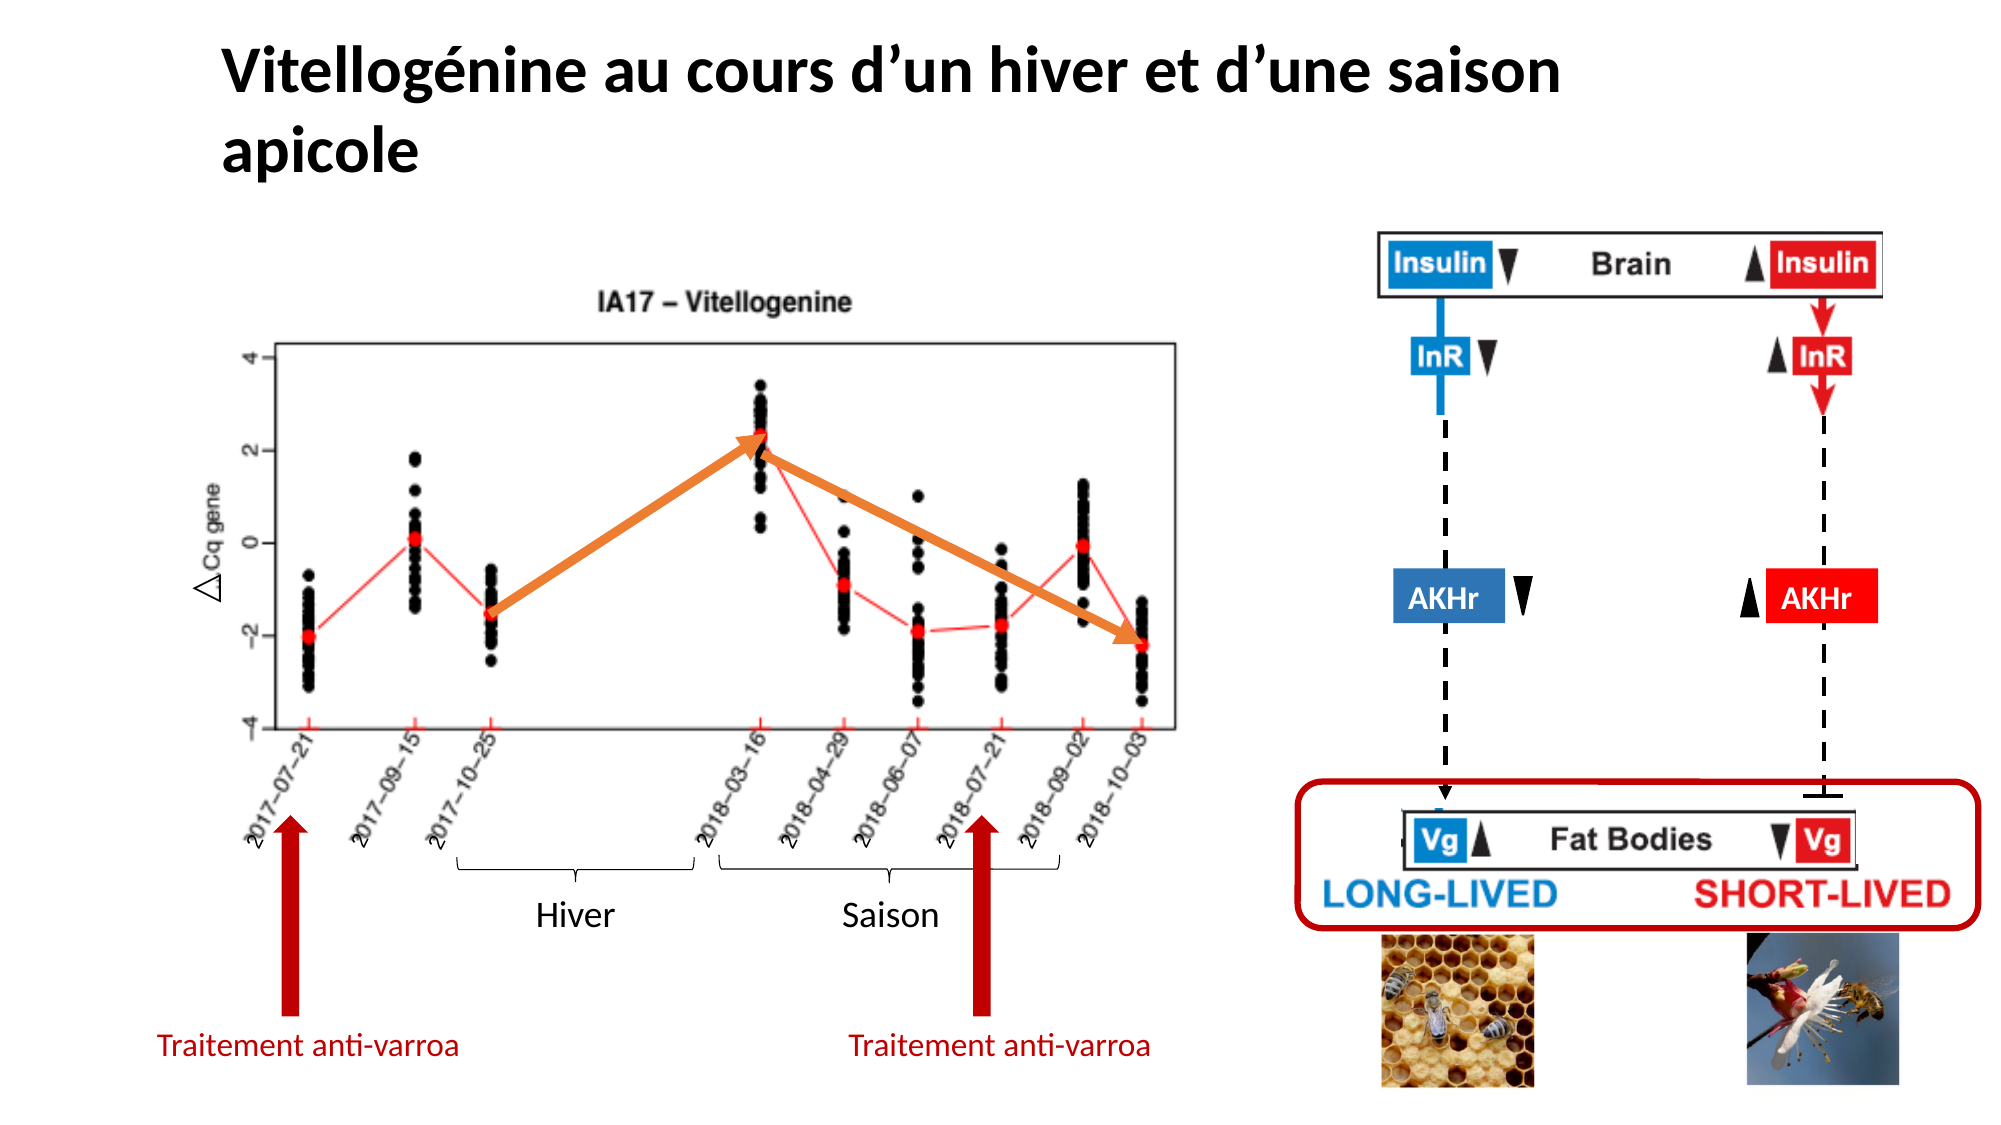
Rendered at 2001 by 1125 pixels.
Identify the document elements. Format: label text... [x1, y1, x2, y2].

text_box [177, 554, 1107, 944]
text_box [489, 433, 767, 554]
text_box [762, 454, 1144, 645]
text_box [1279, 84, 1987, 1098]
text_box Traitement anti-varroa [833, 1016, 1184, 1071]
text_box [280, 944, 301, 1016]
text_box Vitellogénine au cours d’un hiver et d’une saison apicole [206, 18, 1791, 194]
picture [174, 262, 1188, 848]
text_box [972, 944, 992, 1016]
text_box Traitement anti-varroa [142, 1016, 493, 1071]
